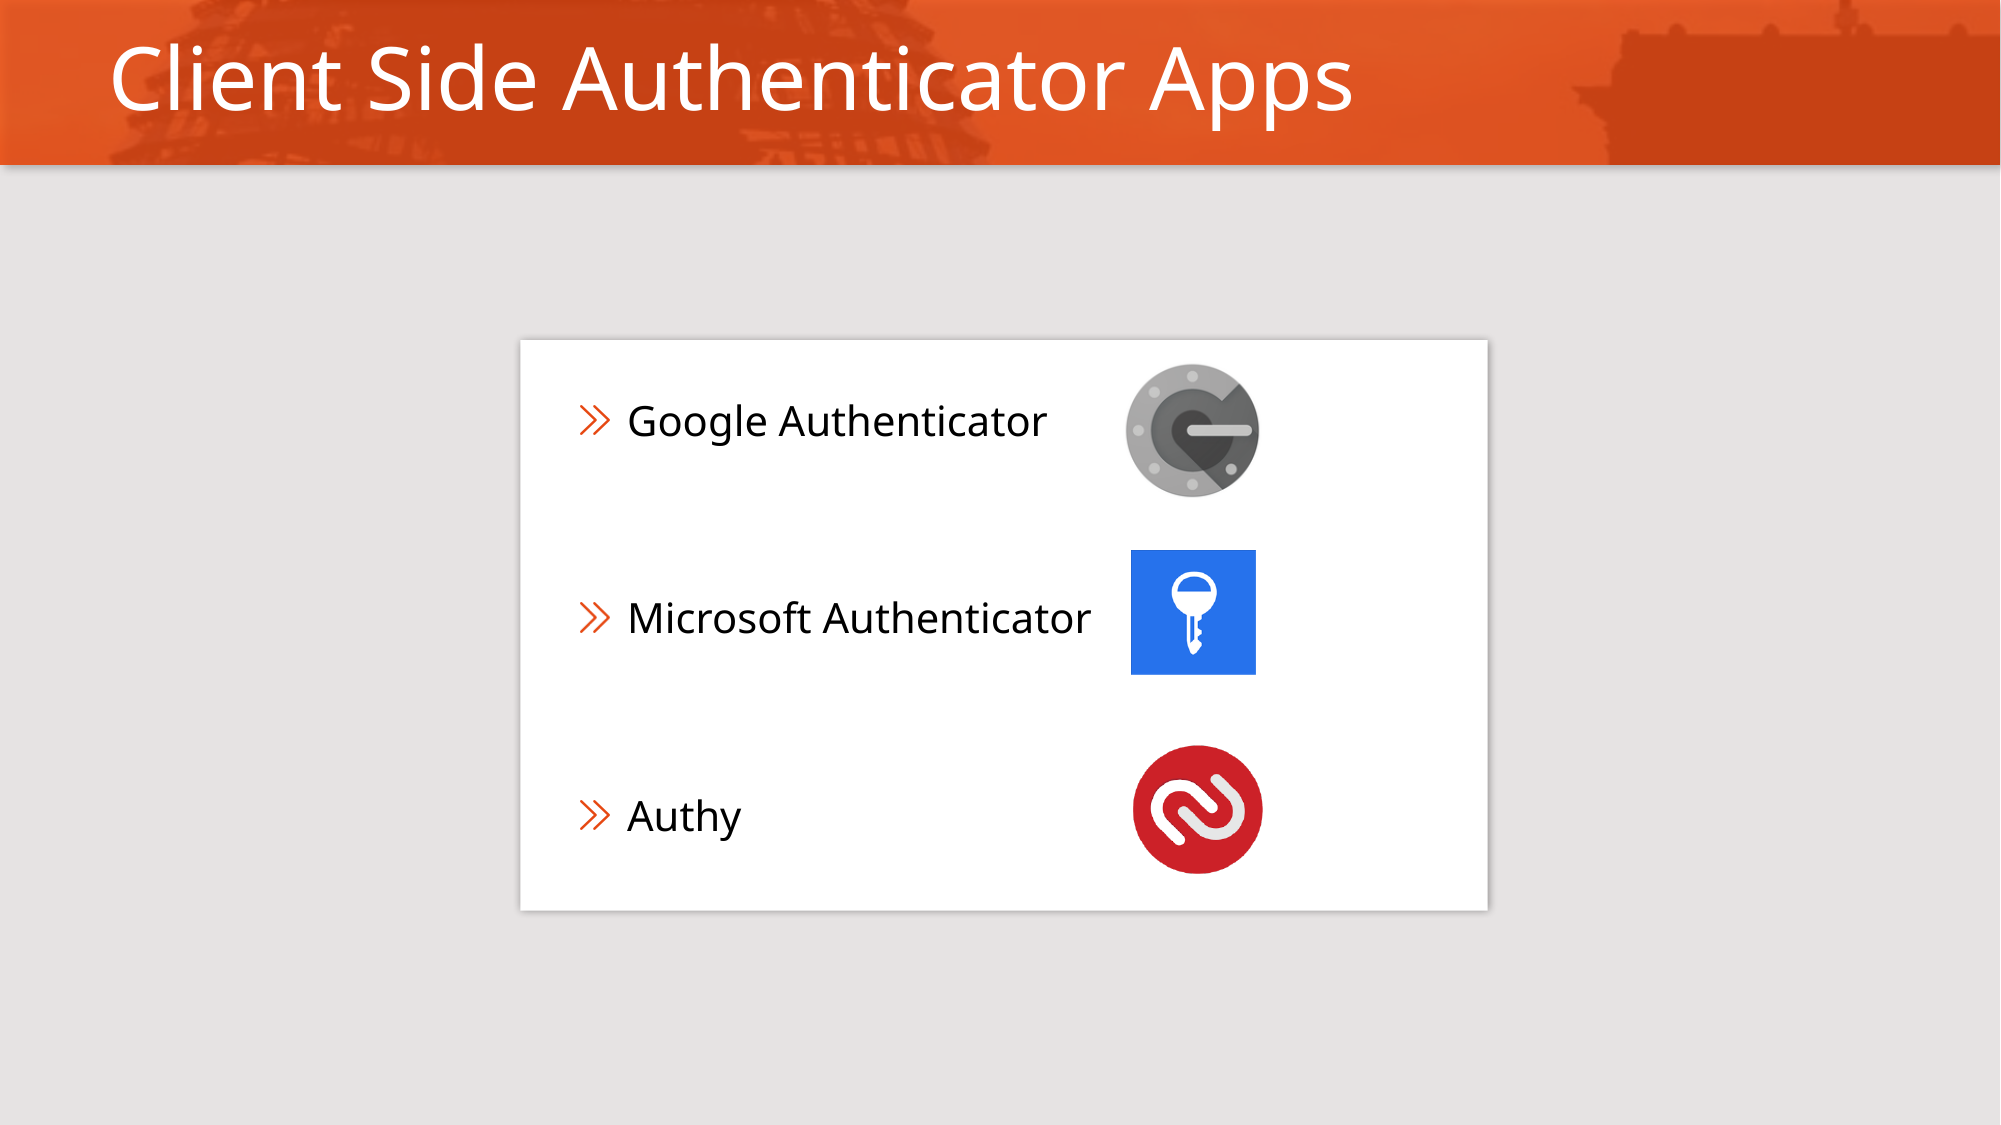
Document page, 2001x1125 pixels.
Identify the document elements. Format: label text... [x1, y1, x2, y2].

picture [580, 800, 610, 830]
list Google Authenticator Microsoft Authenticator Authy [520, 340, 1488, 911]
picture [580, 405, 610, 435]
picture [1131, 550, 1256, 675]
picture [1131, 743, 1264, 876]
title Client Side Authenticator Apps [93, 0, 1900, 165]
picture [580, 602, 610, 633]
picture [1101, 340, 1283, 521]
